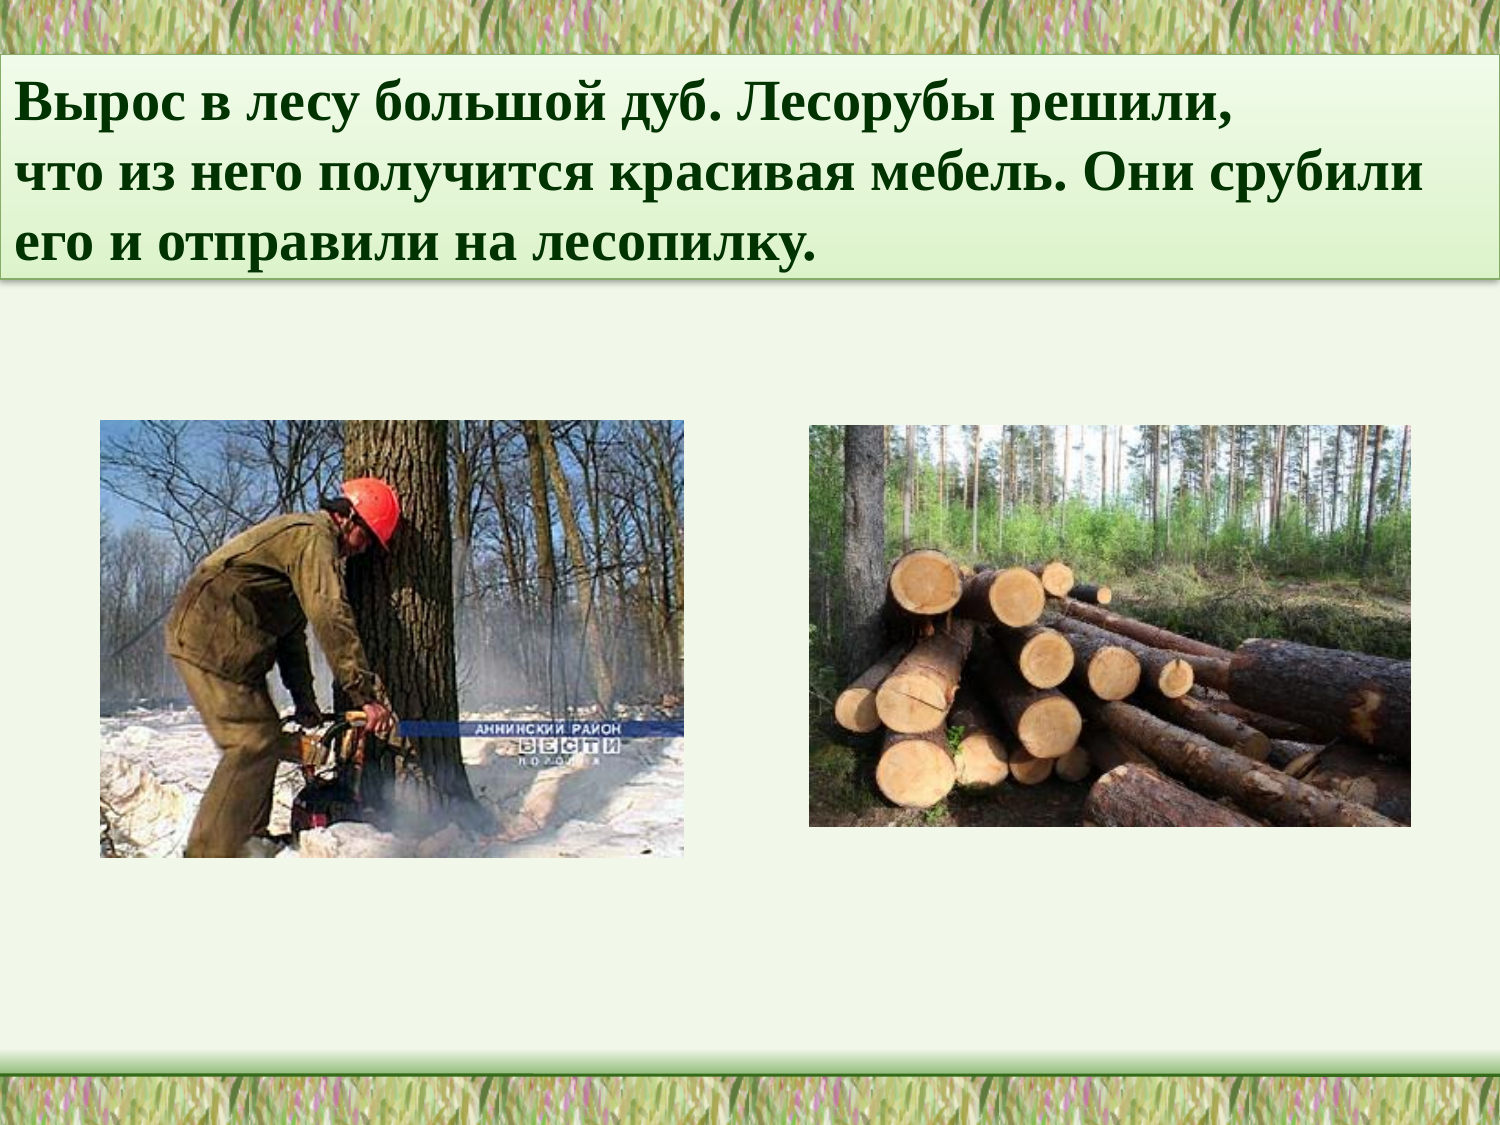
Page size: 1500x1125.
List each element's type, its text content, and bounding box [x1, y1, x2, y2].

picture [100, 420, 684, 859]
text_box Вырос в лесу большой дуб. Лесорубы решили, что из него получится красивая мебель. Они срубили его и отправили на лесопилку. [0, 54, 1500, 280]
picture [0, 0, 1500, 54]
picture [0, 1077, 1500, 1125]
picture [809, 425, 1411, 827]
